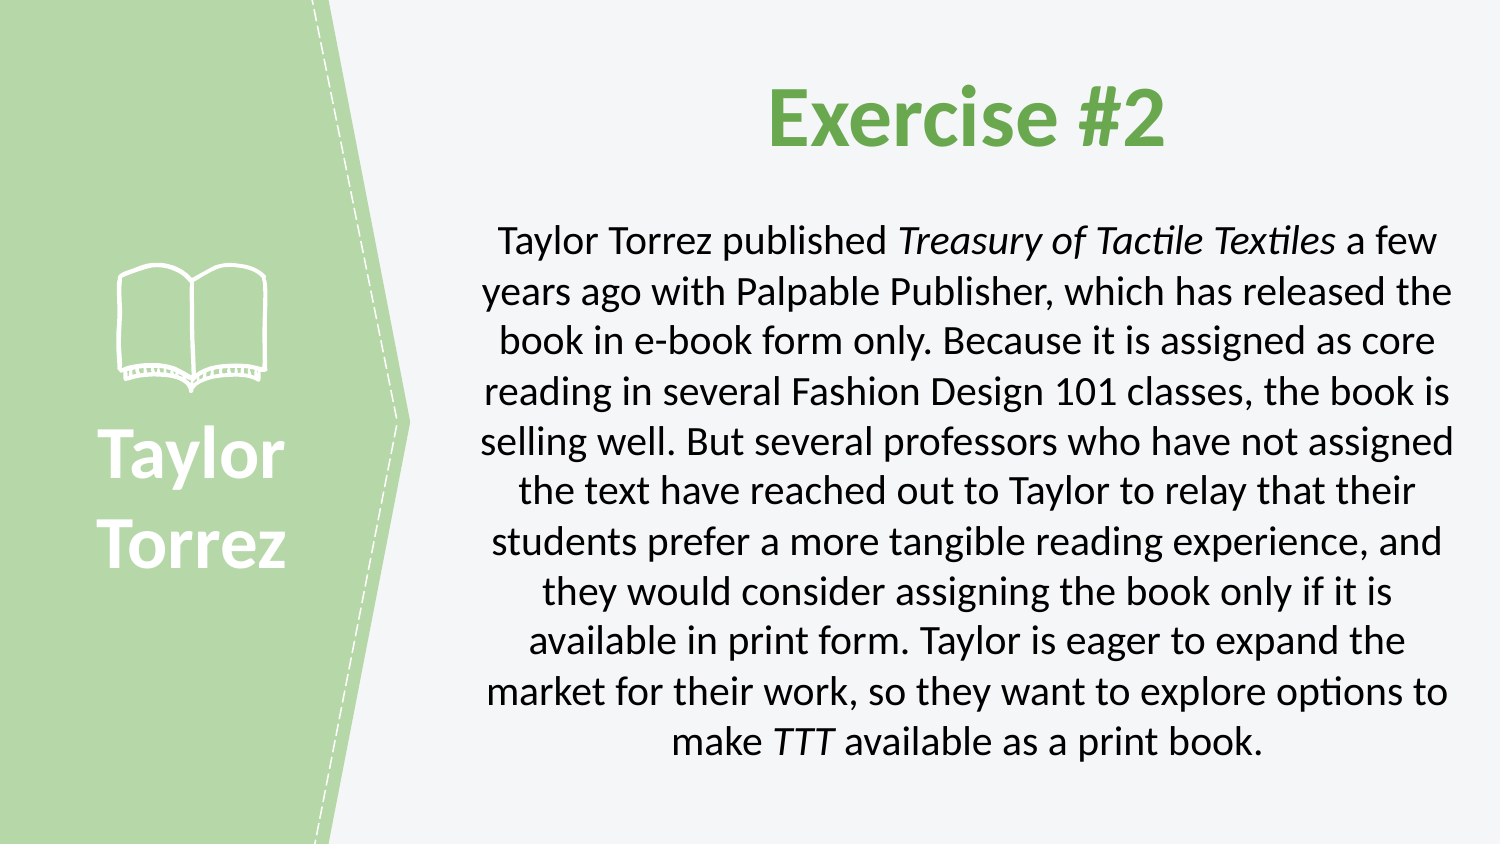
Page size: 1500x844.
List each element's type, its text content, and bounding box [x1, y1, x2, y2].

text_box Taylor Torrez [0, 364, 384, 599]
text_box [116, 262, 268, 393]
text_box Exercise #2 [435, 26, 1500, 179]
text_box Taylor Torrez published Treasury of Tactile Textiles a few years ago with Palpable Publisher, which has released the book in e-book form only. Because it is assigned as core reading in several Fashion Design 101 classes, the book is selling well. But several professors who have not assigned the text have reached out to Taylor to relay that their students prefer a more tangible reading experience, and they would consider assigning the book only if it is available in print form. Taylor is eager to expand the market for their work, so they want to explore options to make TTT available as a print book. [459, 198, 1476, 720]
